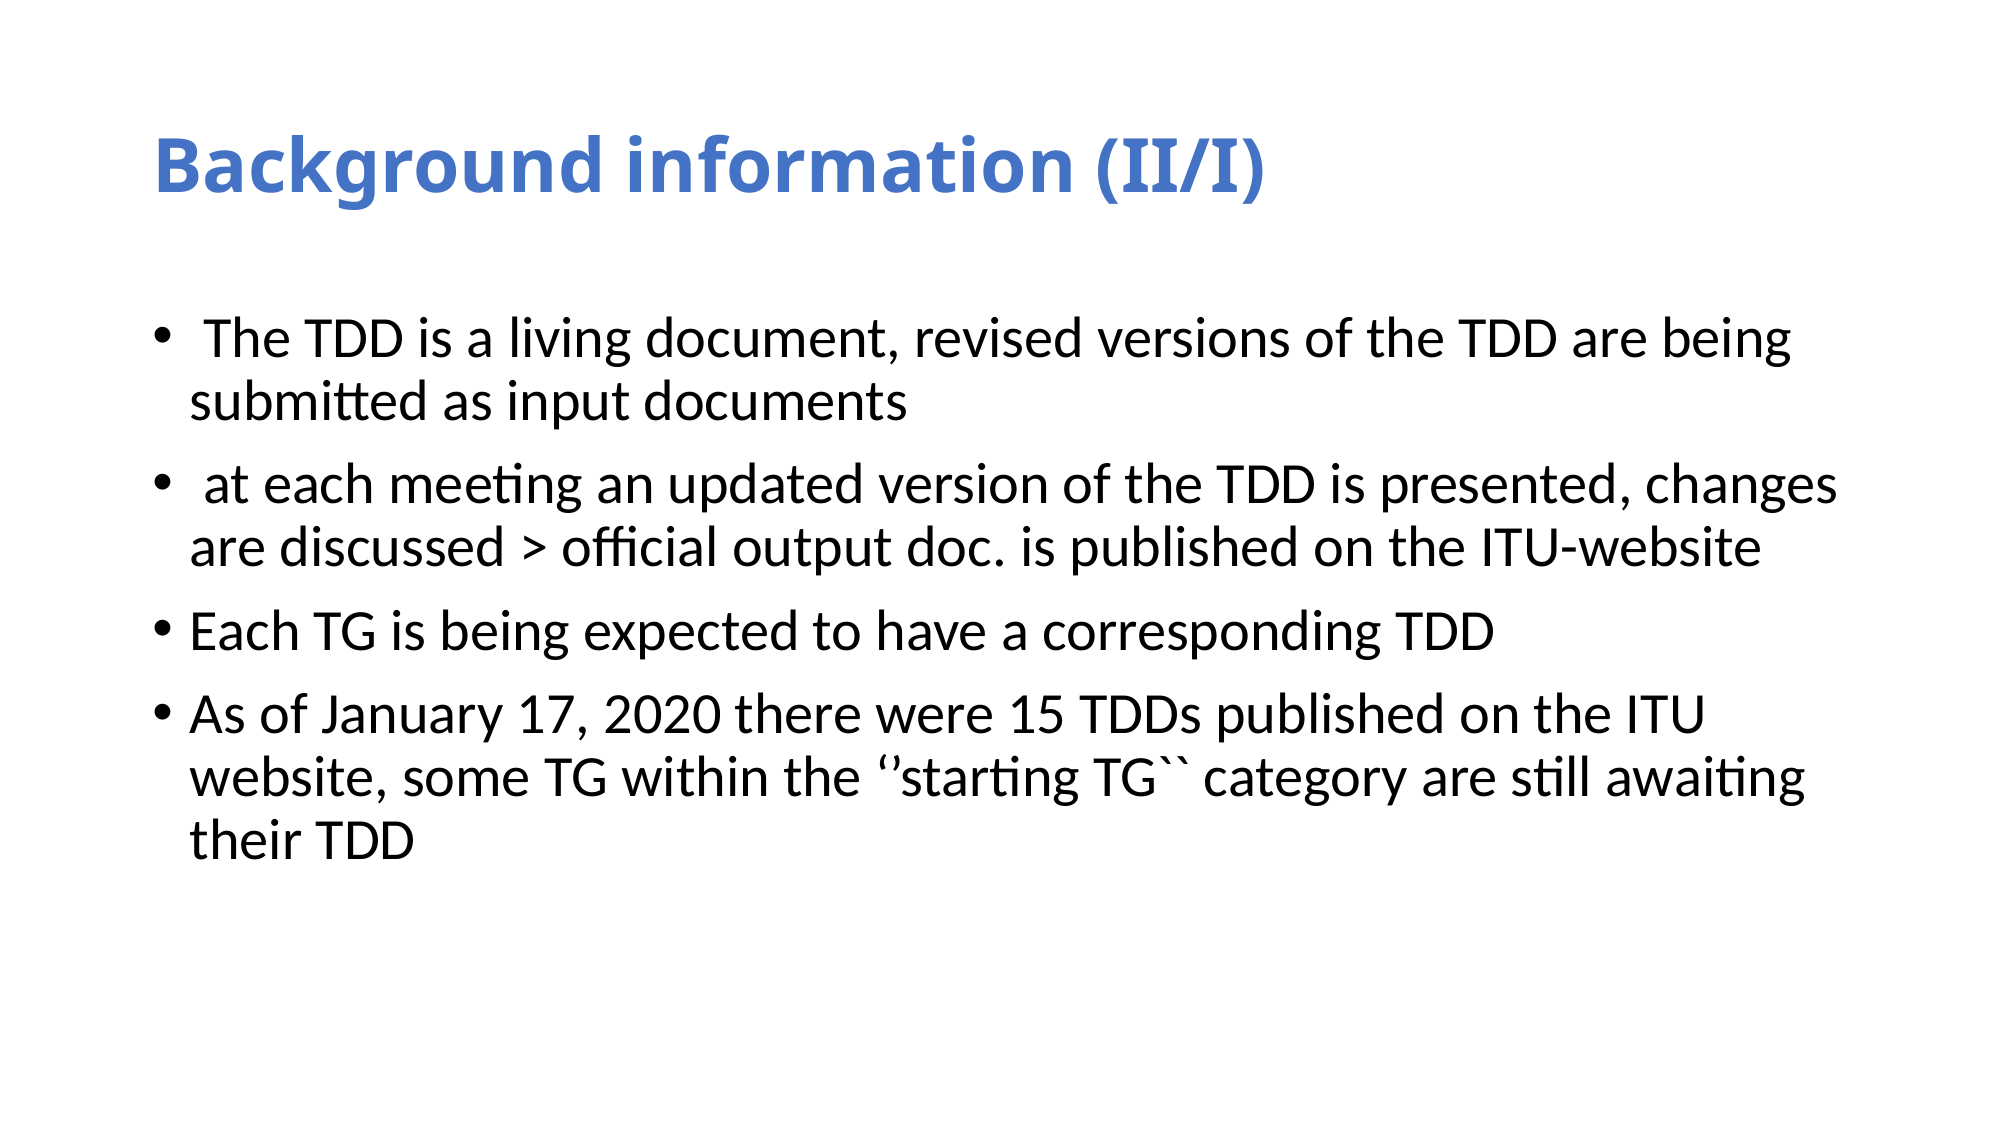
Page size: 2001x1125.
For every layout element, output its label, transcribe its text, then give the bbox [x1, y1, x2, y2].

title Background information (II/I) [137, 59, 1863, 278]
list The TDD is a living document, revised versions of the TDD are being submitted as input documents at each meeting an updated version of the TDD is presented, changes are discussed > official output doc. is published on the ITU-website Each TG is being expected to have a corresponding TDD As of January 17, 2020 there were 15 TDDs published on the ITU website, some TG within the ‘’starting TG`` category are still awaiting their TDD [137, 299, 1863, 1014]
